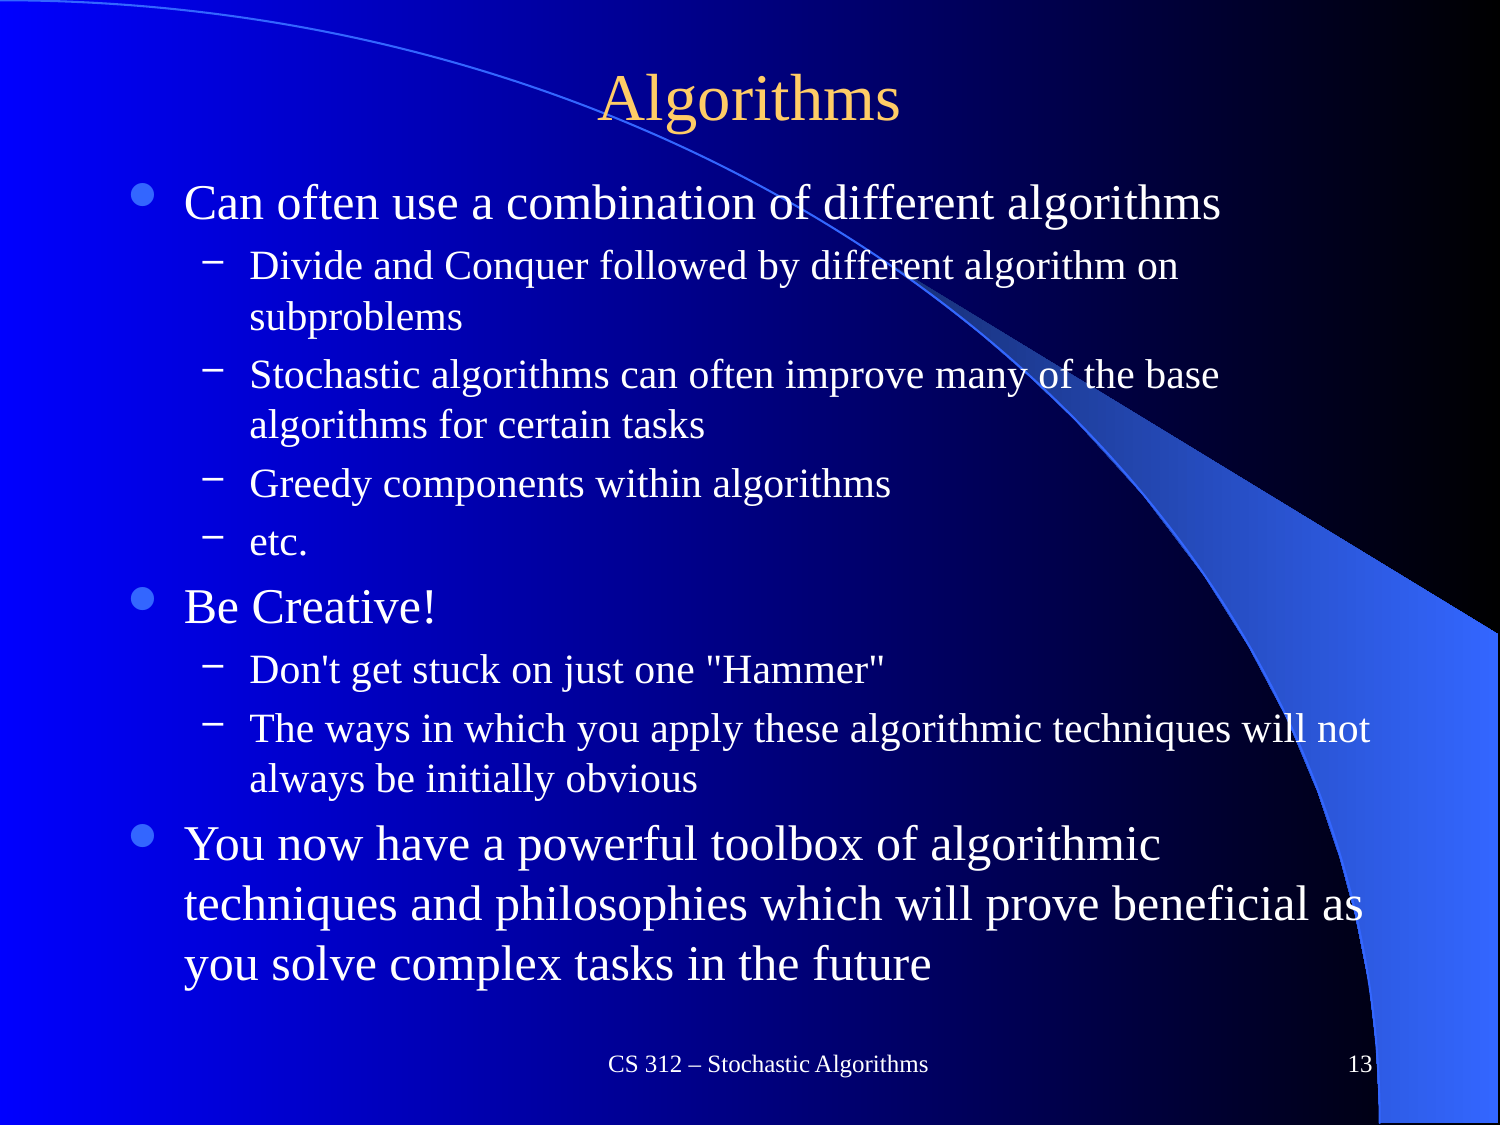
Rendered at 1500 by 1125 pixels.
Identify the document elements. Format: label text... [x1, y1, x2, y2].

slide_number 13 [1074, 1024, 1388, 1101]
list Can often use a combination of different algorithms Divide and Conquer followed by different algorithm on subproblems Stochastic algorithms can often improve many of the base algorithms for certain tasks Greedy components within algorithms etc. Be Creative! Don't get stuck on just one "Hammer" The ways in which you apply these algorithmic techniques will not always be initially obvious You now have a powerful toolbox of algorithmic techniques and philosophies which will prove beneficial as you solve complex tasks in the future [112, 162, 1388, 1026]
footer CS 312 – Stochastic Algorithms [474, 1024, 1063, 1101]
title Algorithms [112, 24, 1388, 162]
